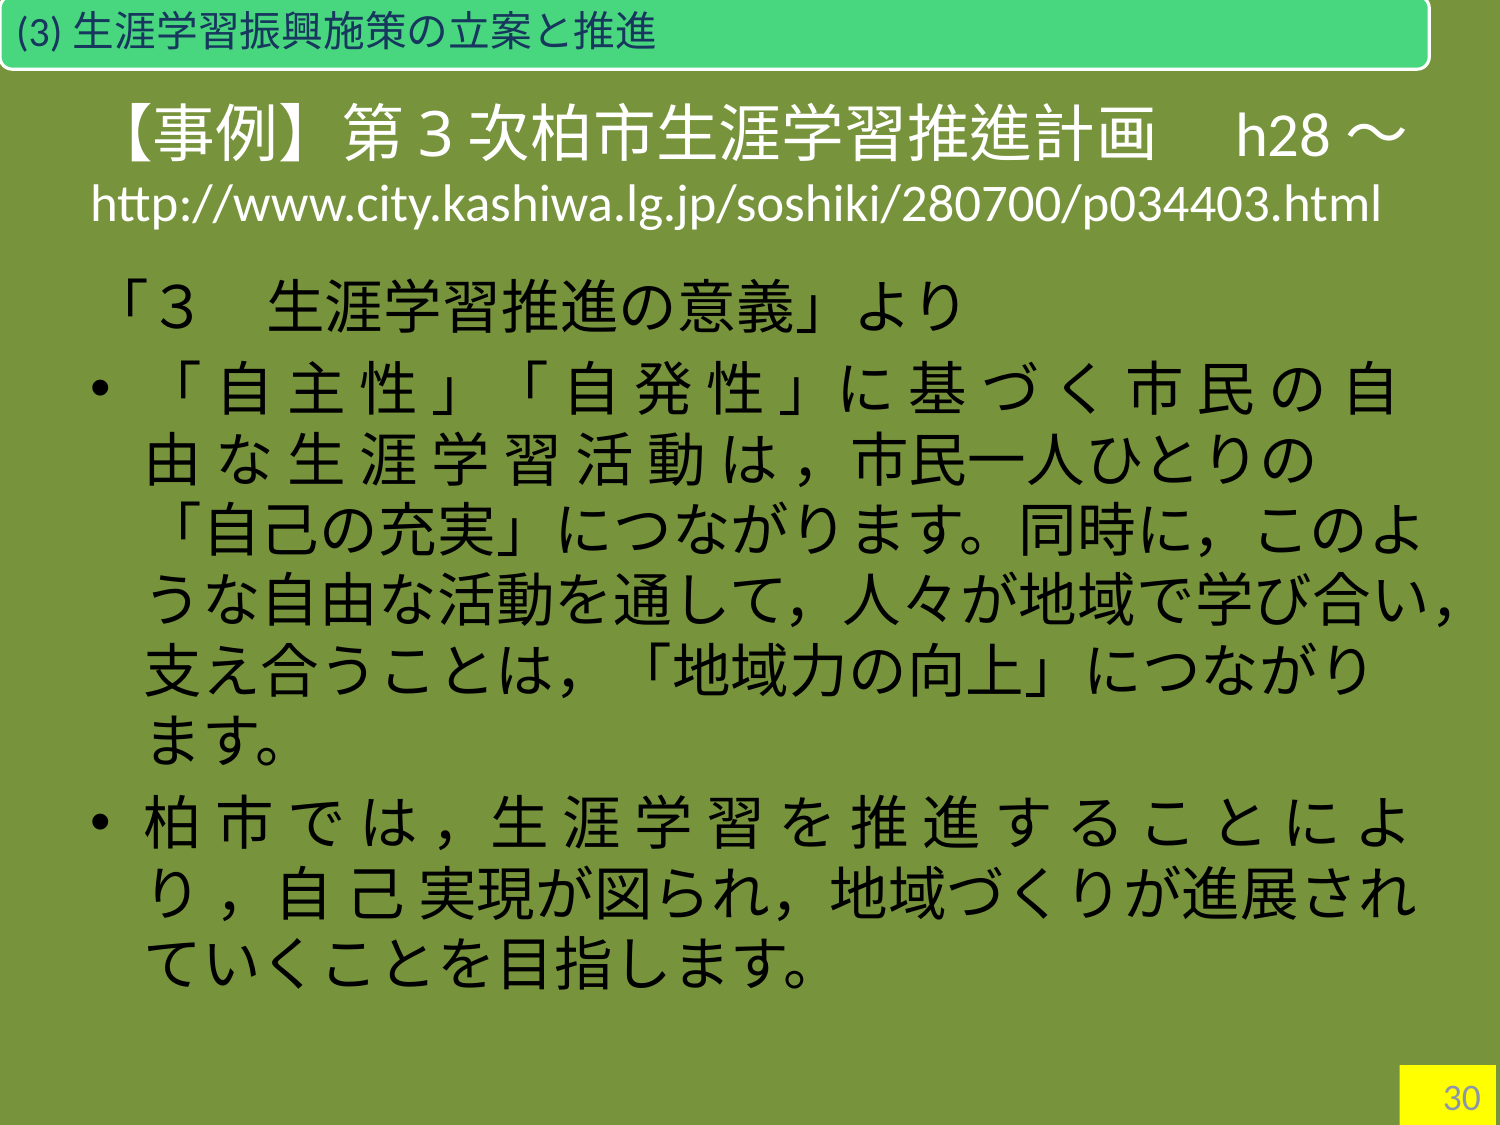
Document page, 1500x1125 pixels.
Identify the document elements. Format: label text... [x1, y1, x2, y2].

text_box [0, 0, 1430, 70]
list 「３ 生涯学習推進の意義」より 「 自 主 性 」「 自 発 性 」に 基 づ く 市 民 の 自 由 な 生 涯 学 習 活 動 は ，市民一人ひとりの「自己の充実」につながります。同時に，このような自由な活動を通して，人々が地域で学び合い，支え合うことは，「地域力の向上」につながります。 柏 市 で は ，生 涯 学 習 を 推 進 す る こ と に よ り ，自 己 実現が図られ，地域づくりが進展されていくことを目指します。 [75, 262, 1447, 1005]
title 【事例】第3次柏市生涯学習推進計画 h28～ http://www.city.kashiwa.lg.jp/soshiki/280700/p034403.html [75, 85, 1425, 257]
slide_number 30 [1399, 1065, 1496, 1125]
